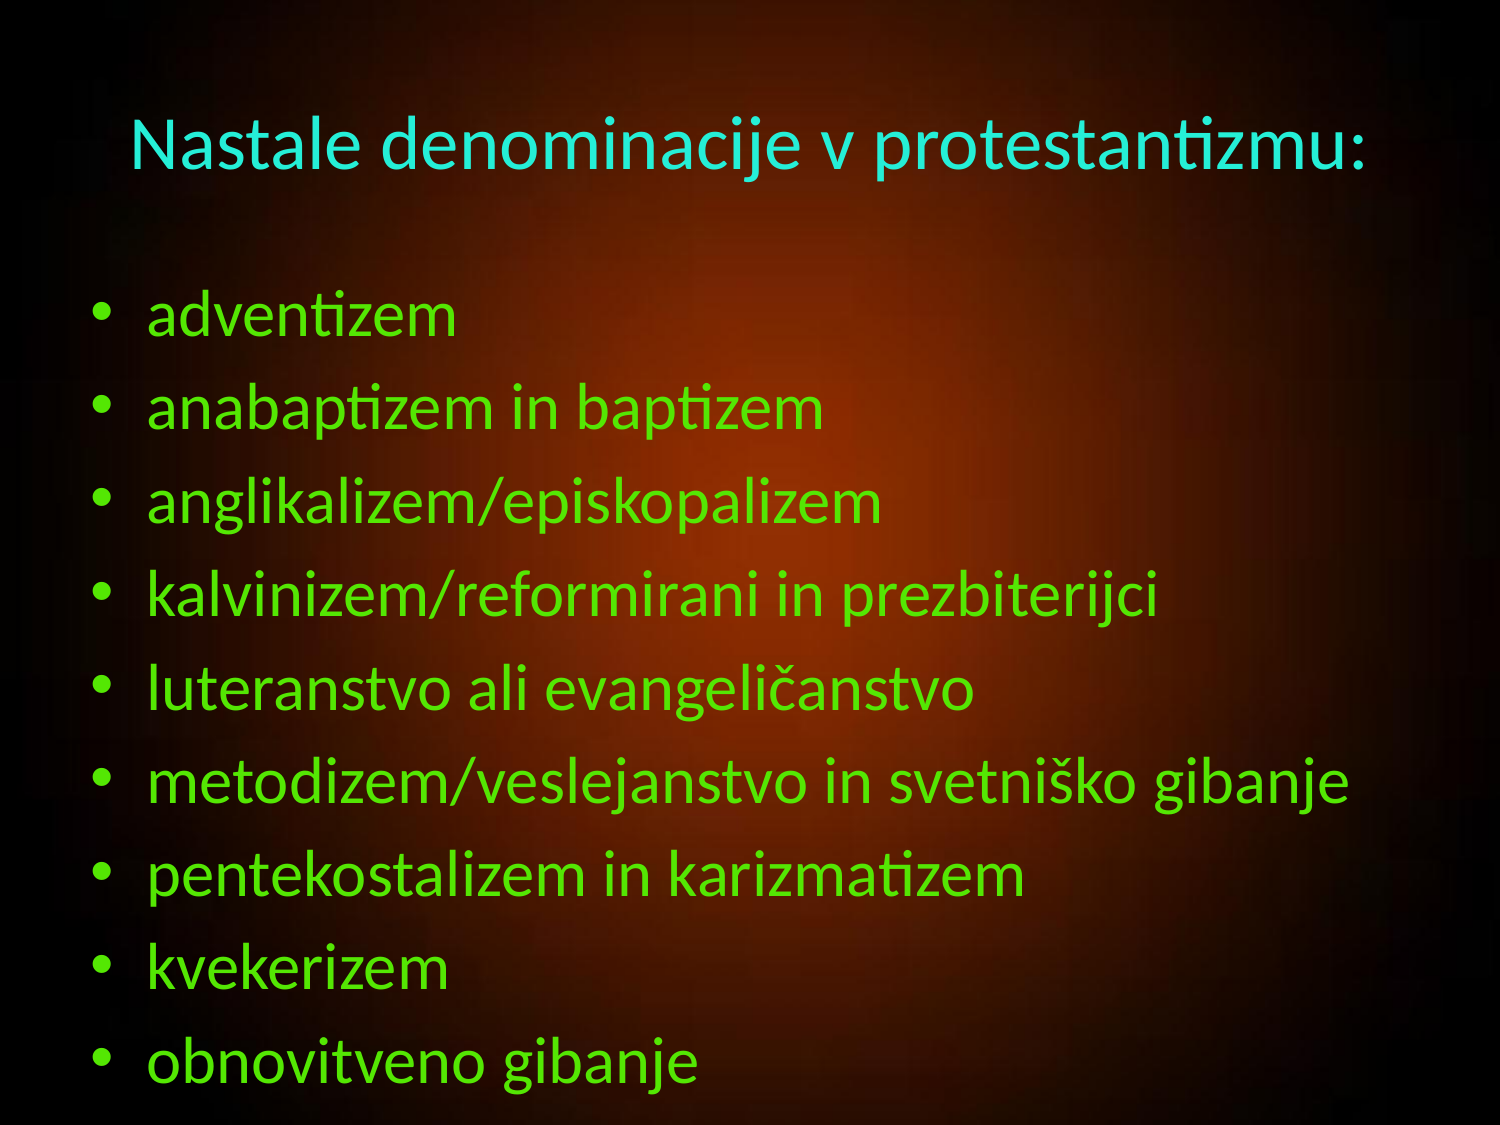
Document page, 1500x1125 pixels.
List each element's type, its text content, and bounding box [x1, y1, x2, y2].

list adventizem anabaptizem in baptizem anglikalizem/episkopalizem kalvinizem/reformirani in prezbiterijci luteranstvo ali evangeličanstvo metodizem/veslejanstvo in svetniško gibanje pentekostalizem in karizmatizem kvekerizem obnovitveno gibanje [75, 262, 1425, 1125]
picture [0, 0, 1500, 1125]
title Nastale denominacije v protestantizmu: [75, 45, 1425, 233]
